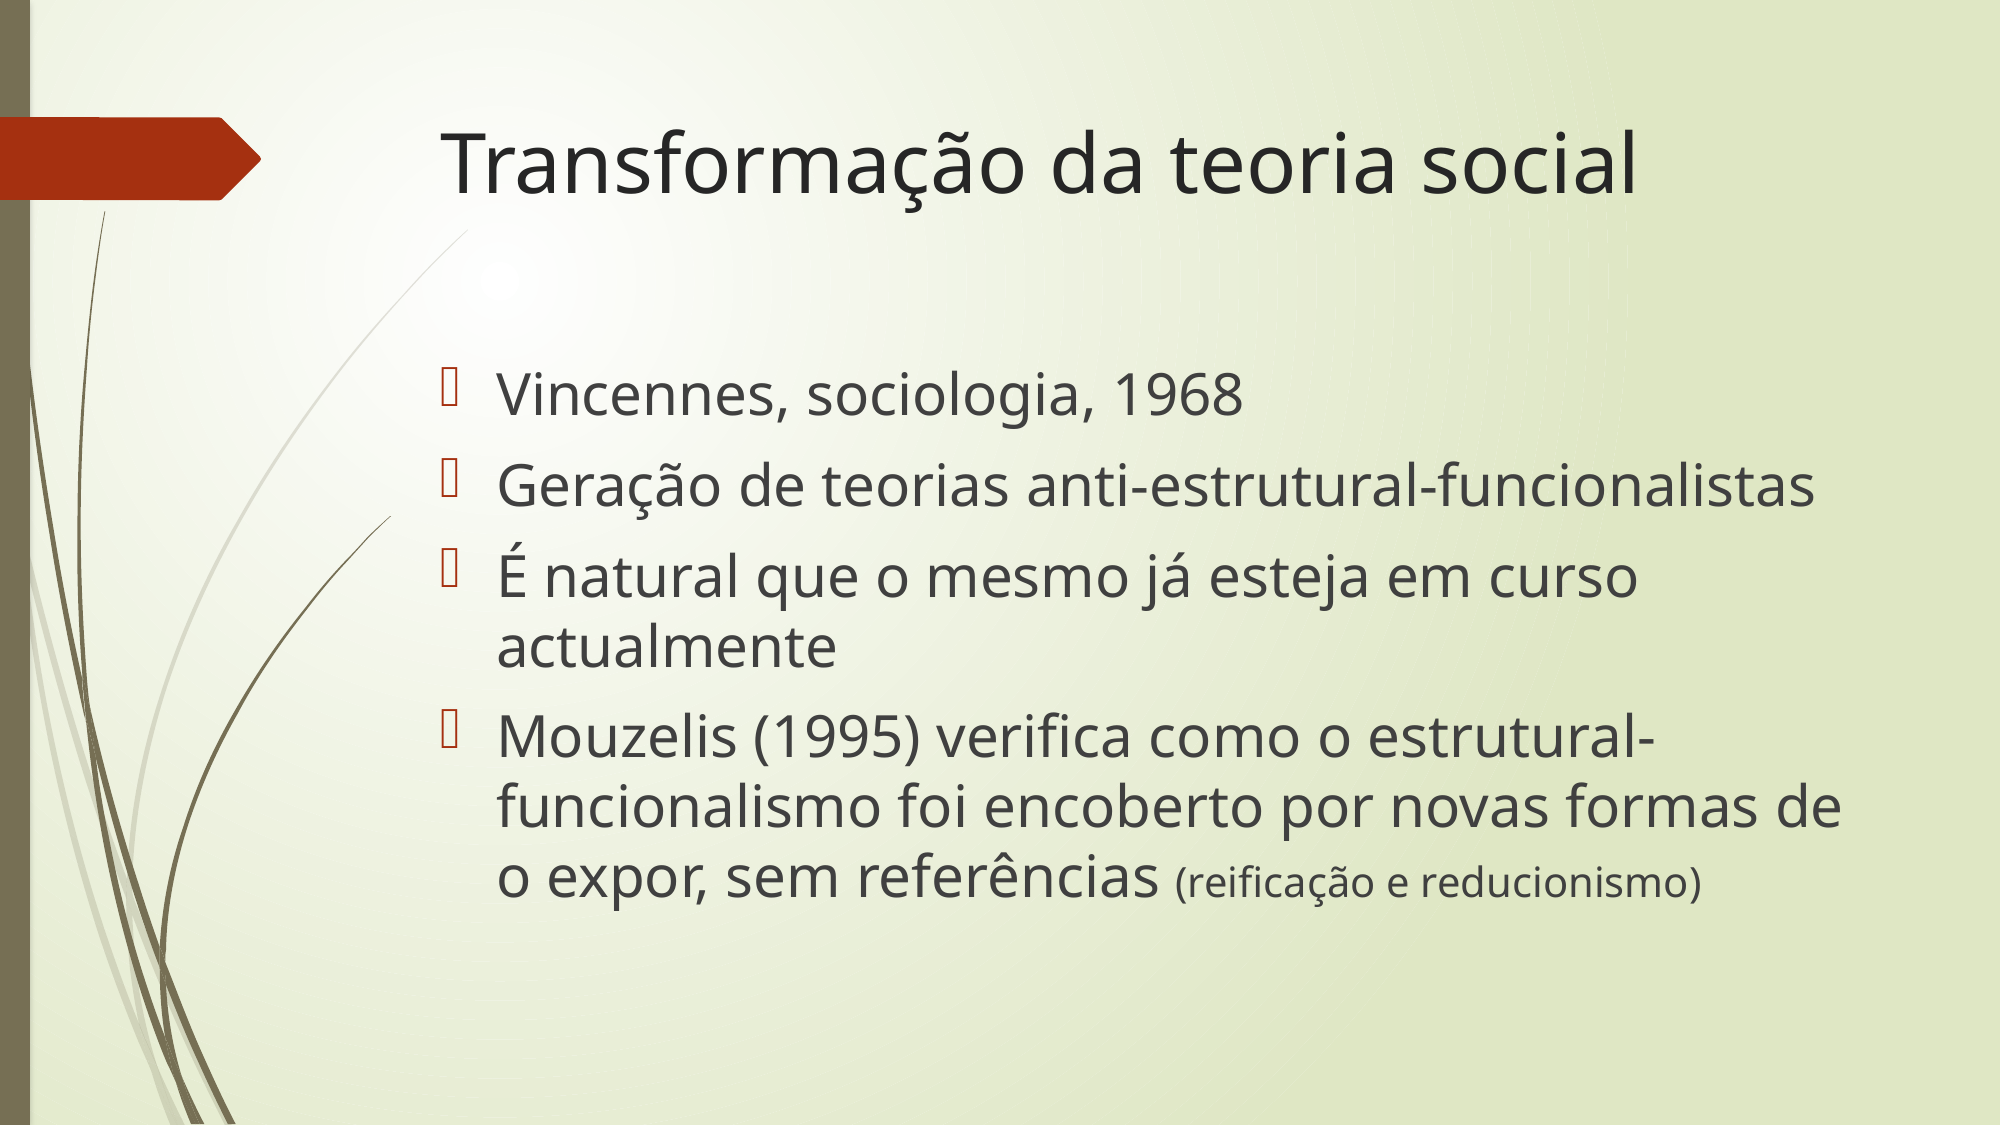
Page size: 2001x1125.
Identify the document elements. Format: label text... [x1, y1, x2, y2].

title Transformação da teoria social [425, 102, 1888, 313]
list Vincennes, sociologia, 1968 Geração de teorias anti-estrutural-funcionalistas É natural que o mesmo já esteja em curso actualmente Mouzelis (1995) verifica como o estrutural-funcionalismo foi encoberto por novas formas de o expor, sem referências (reificação e reducionismo) [424, 350, 1888, 970]
